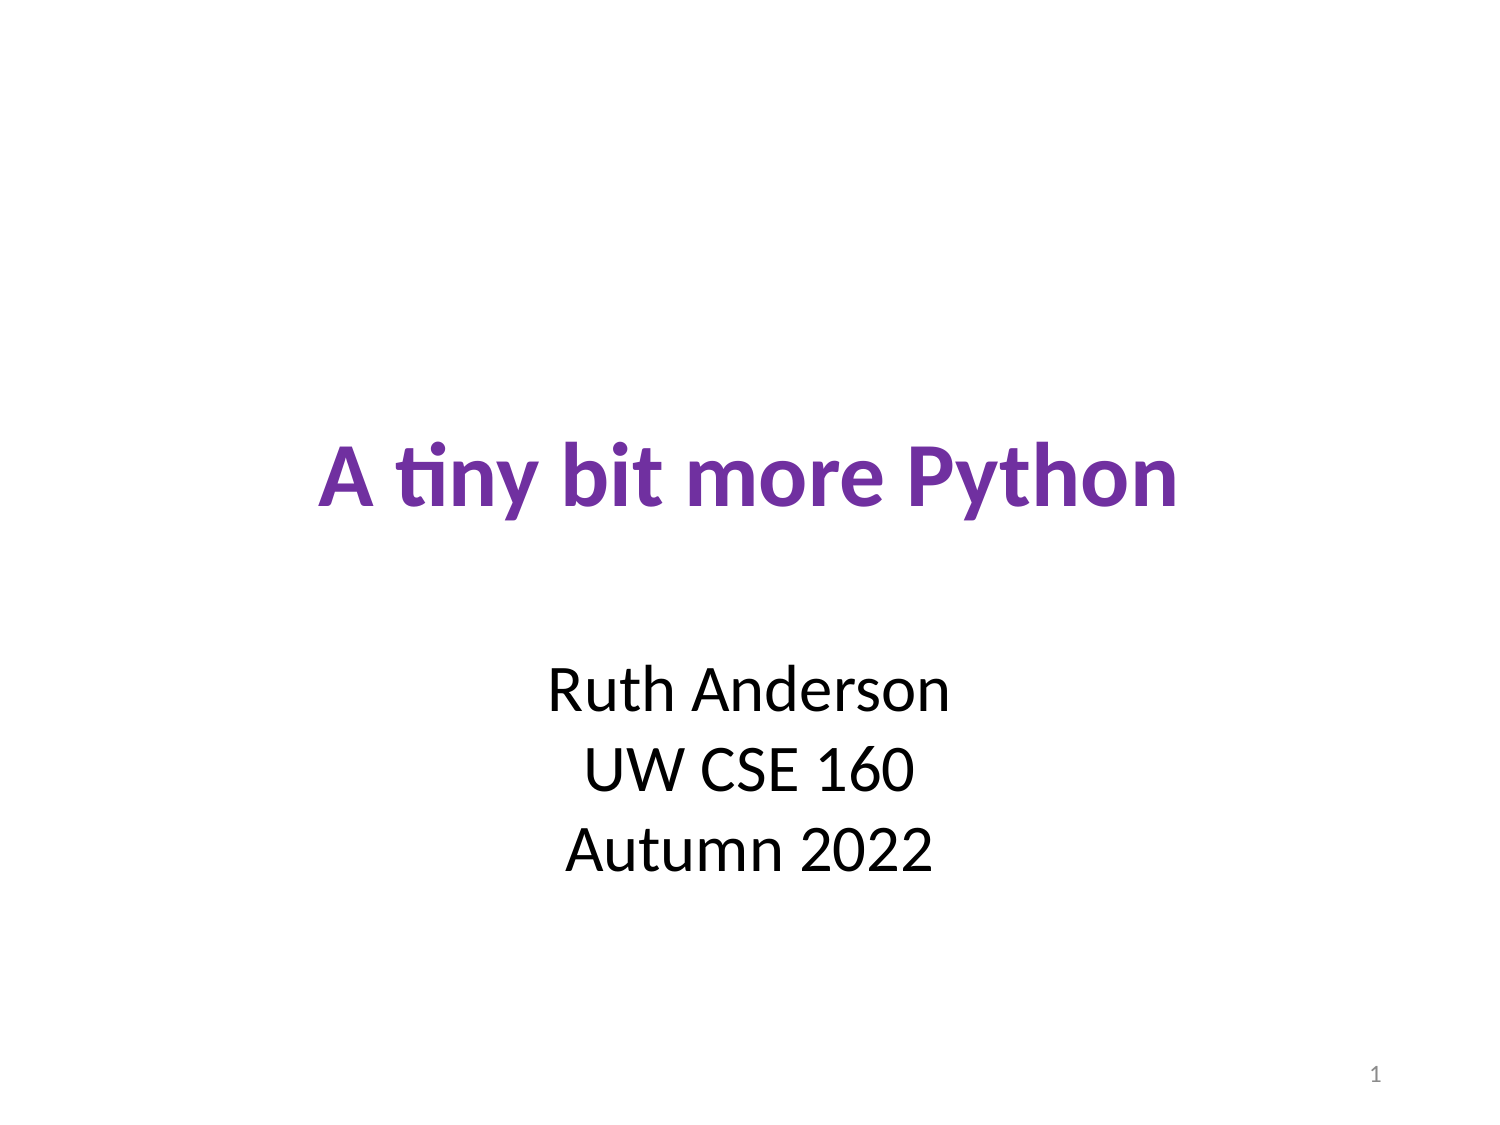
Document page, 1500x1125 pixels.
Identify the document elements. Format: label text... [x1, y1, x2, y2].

text_box A tiny bit more Python [112, 349, 1387, 591]
text_box Ruth Anderson UW CSE 160 Autumn 2022 [224, 637, 1275, 925]
slide_number 1 [1059, 1042, 1397, 1103]
